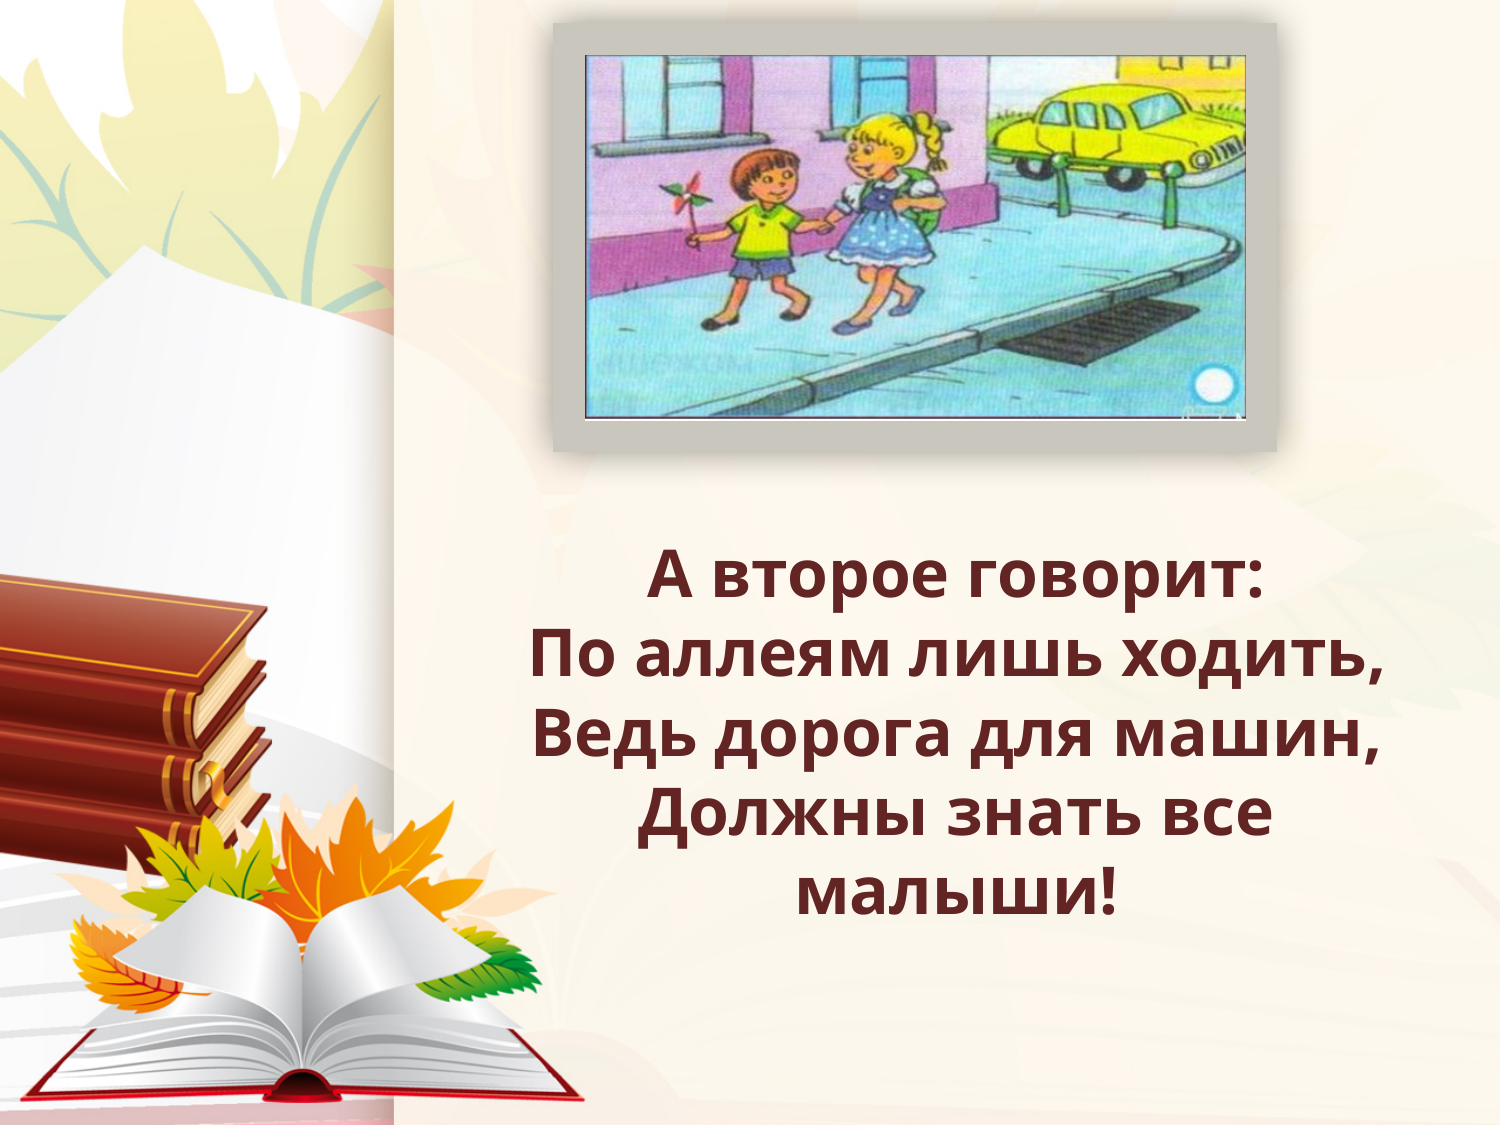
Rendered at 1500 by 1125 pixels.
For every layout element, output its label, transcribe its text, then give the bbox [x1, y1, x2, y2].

title А второе говорит: По аллеям лишь ходить, Ведь дорога для машин, Должны знать все малыши! [501, 456, 1412, 1083]
picture [0, 0, 1500, 1125]
